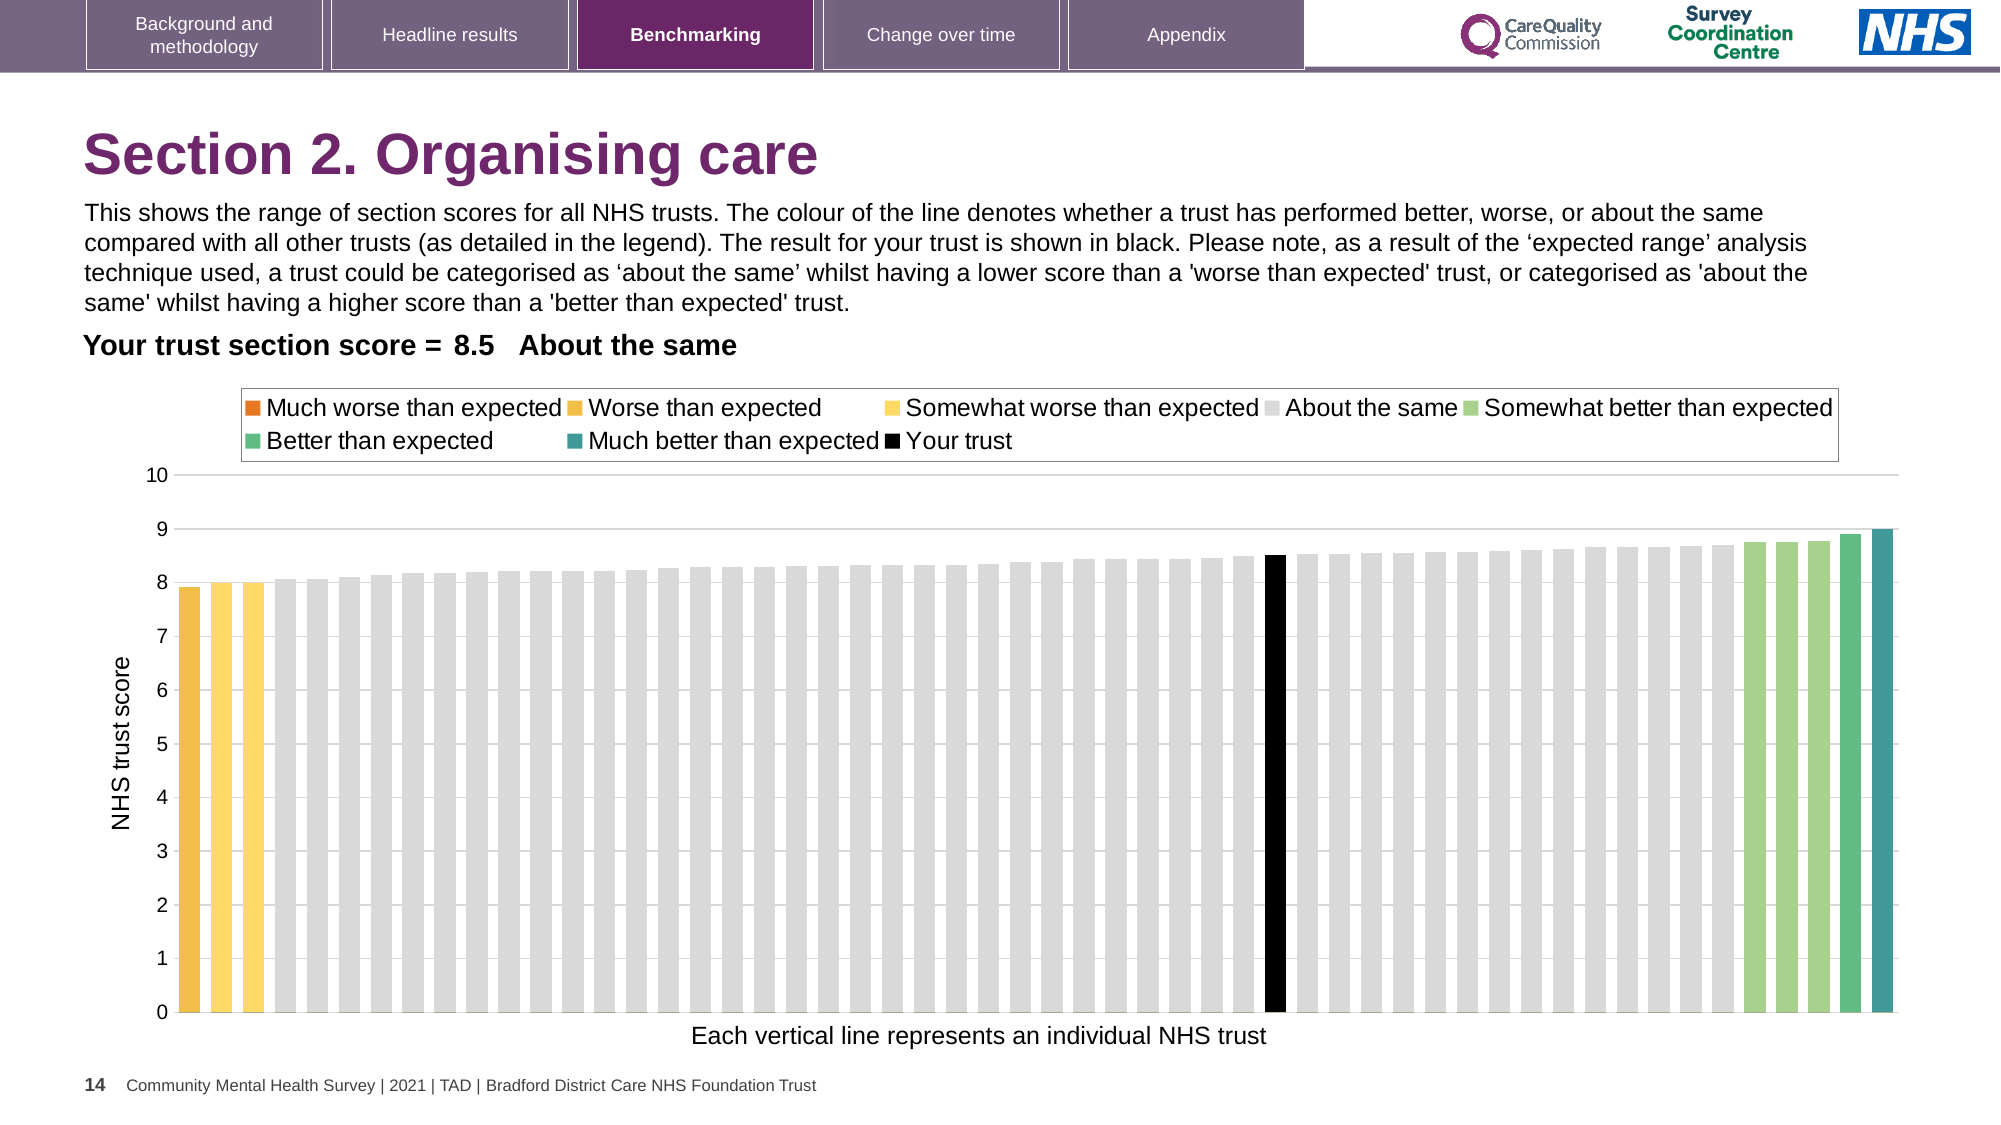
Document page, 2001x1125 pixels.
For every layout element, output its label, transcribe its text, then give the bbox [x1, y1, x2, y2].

text_box Each vertical line represents an individual NHS trust [676, 1036, 1283, 1058]
text_box 14 [84, 1065, 122, 1125]
title Section 2. Organising care [68, 102, 1942, 210]
picture [1460, 13, 1602, 59]
table_header About the same [518, 323, 1807, 369]
picture [1666, 3, 1794, 61]
picture [1859, 9, 1971, 55]
text_box This shows the range of section scores for all NHS trusts. The colour of the line denotes whether a trust has performed better, worse, or about the same compared with all other trusts (as detailed in the legend). The result for your trust is shown in black. Please note, as a result of the ‘expected range’ analysis technique used, a trust could be categorised as ‘about the same’ whilst having a lower score than a 'worse than expected' trust, or categorised as 'about the same' whilst having a higher score than a 'better than expected' trust. [69, 189, 1890, 324]
table_header Your trust section score = [53, 323, 448, 370]
chart [99, 369, 1923, 1036]
table_header 8.5 [448, 323, 518, 369]
